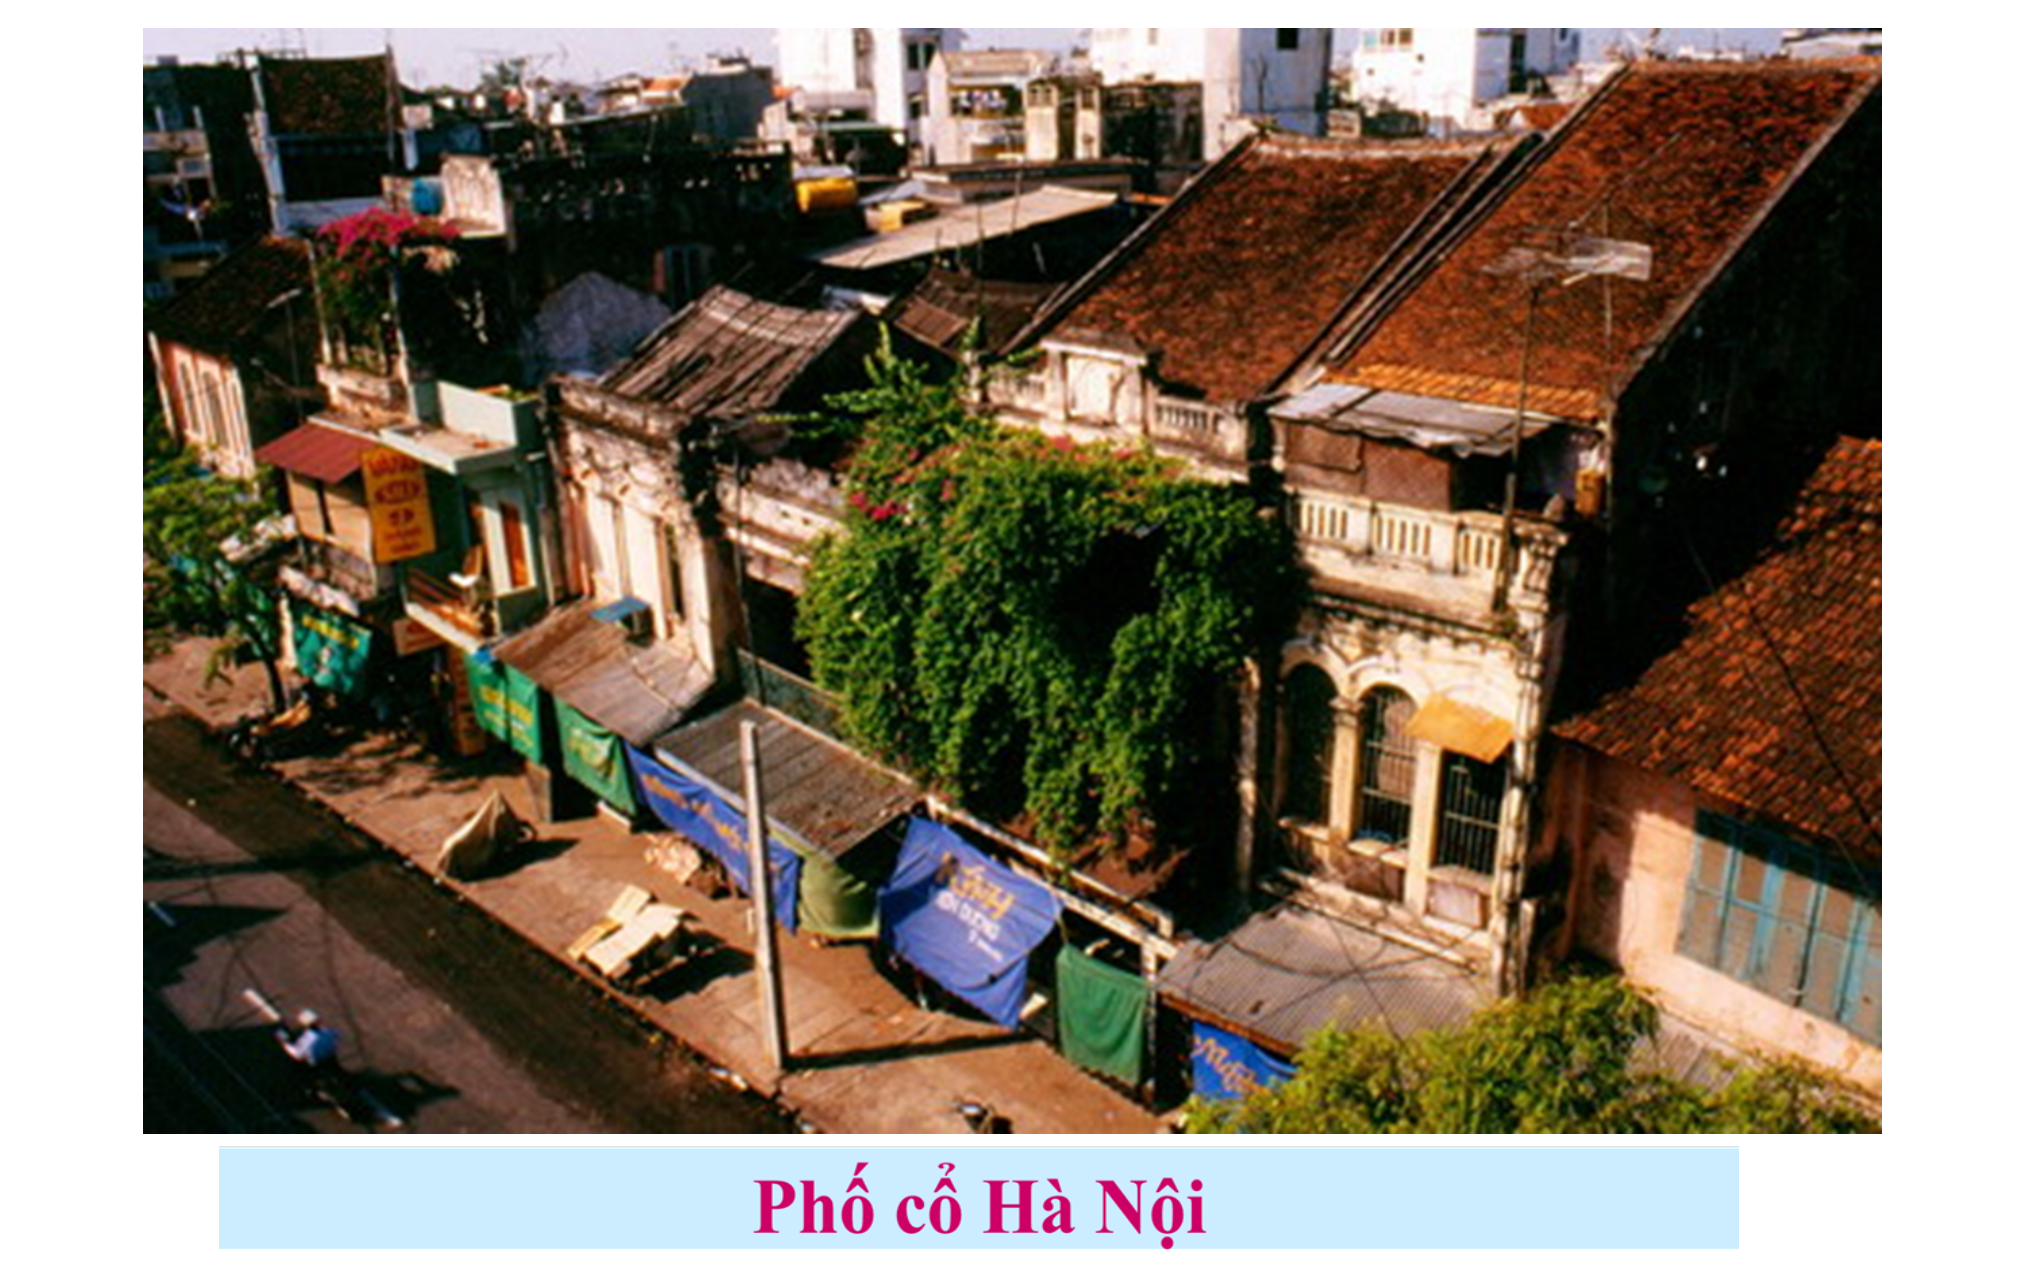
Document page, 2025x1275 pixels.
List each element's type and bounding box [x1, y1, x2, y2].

picture [142, 28, 1883, 1275]
